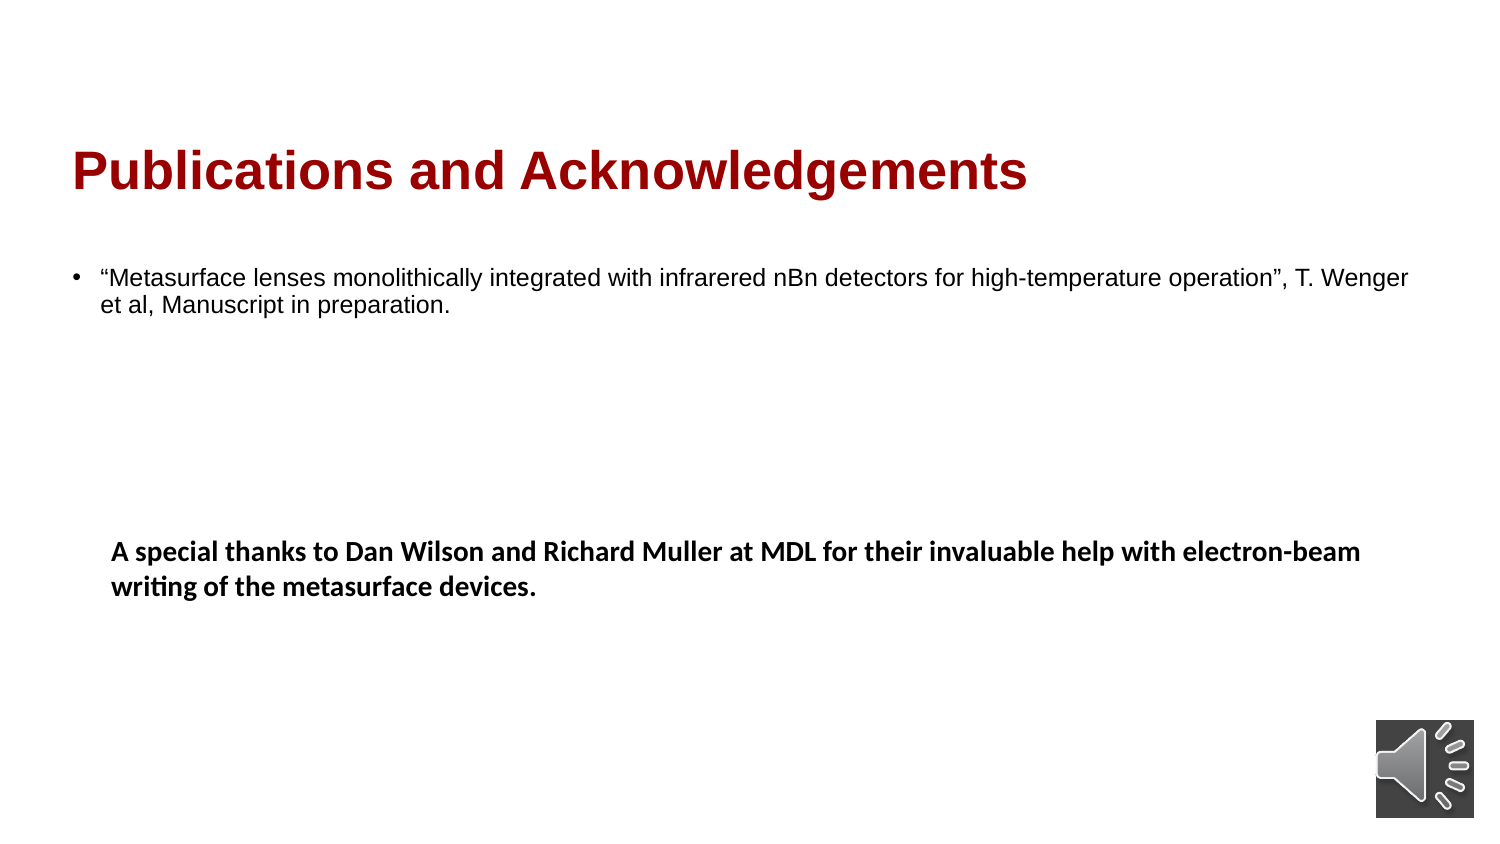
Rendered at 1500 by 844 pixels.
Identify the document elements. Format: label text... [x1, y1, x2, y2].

picture [1374, 718, 1475, 819]
list Publications and Acknowledgements [57, 135, 1445, 206]
list “Metasurface lenses monolithically integrated with infrarered nBn detectors for high-temperature operation”, T. Wenger et al, Manuscript in preparation. [57, 257, 1445, 798]
text_box A special thanks to Dan Wilson and Richard Muller at MDL for their invaluable help with electron-beam writing of the metasurface devices. [96, 525, 1404, 610]
